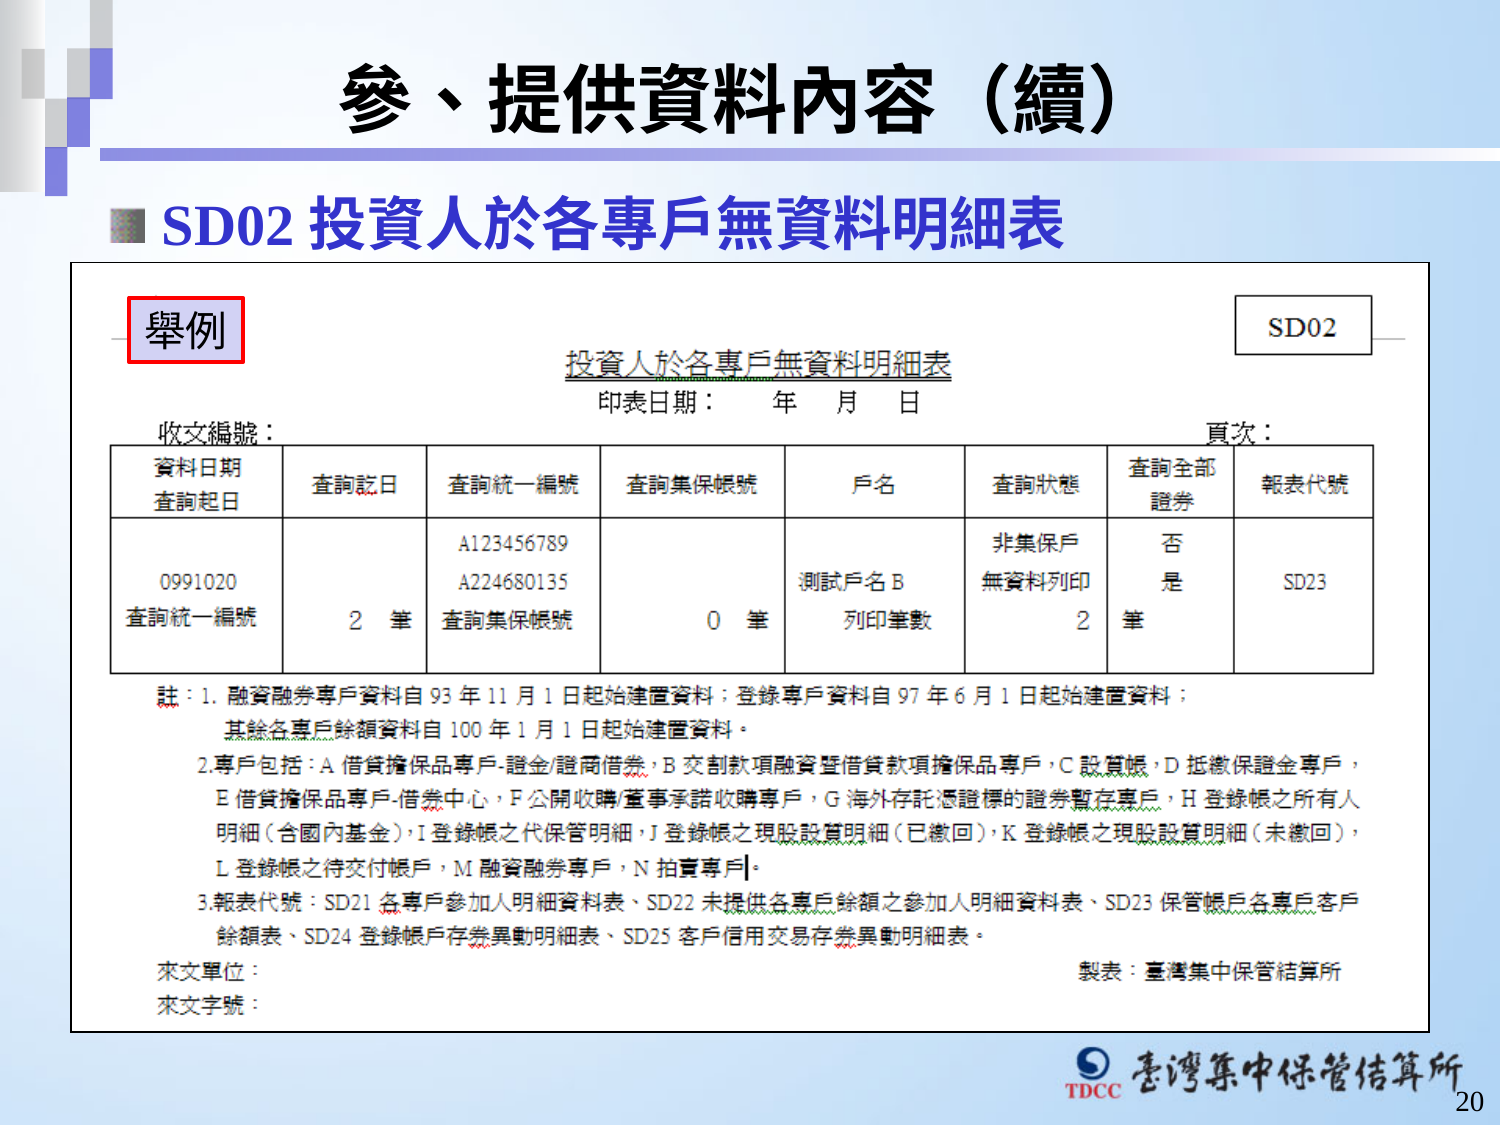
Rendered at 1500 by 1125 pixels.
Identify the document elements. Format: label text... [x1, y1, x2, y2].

slide_number 20 [1187, 1074, 1500, 1125]
picture [113, 0, 1500, 148]
picture [103, 201, 145, 243]
picture [45, 0, 89, 98]
text_box 參、提供資料內容（續） [74, 45, 1425, 233]
picture [0, 147, 1500, 1125]
text_box SD02投資人於各專戶無資料明細表 [88, 172, 1447, 293]
